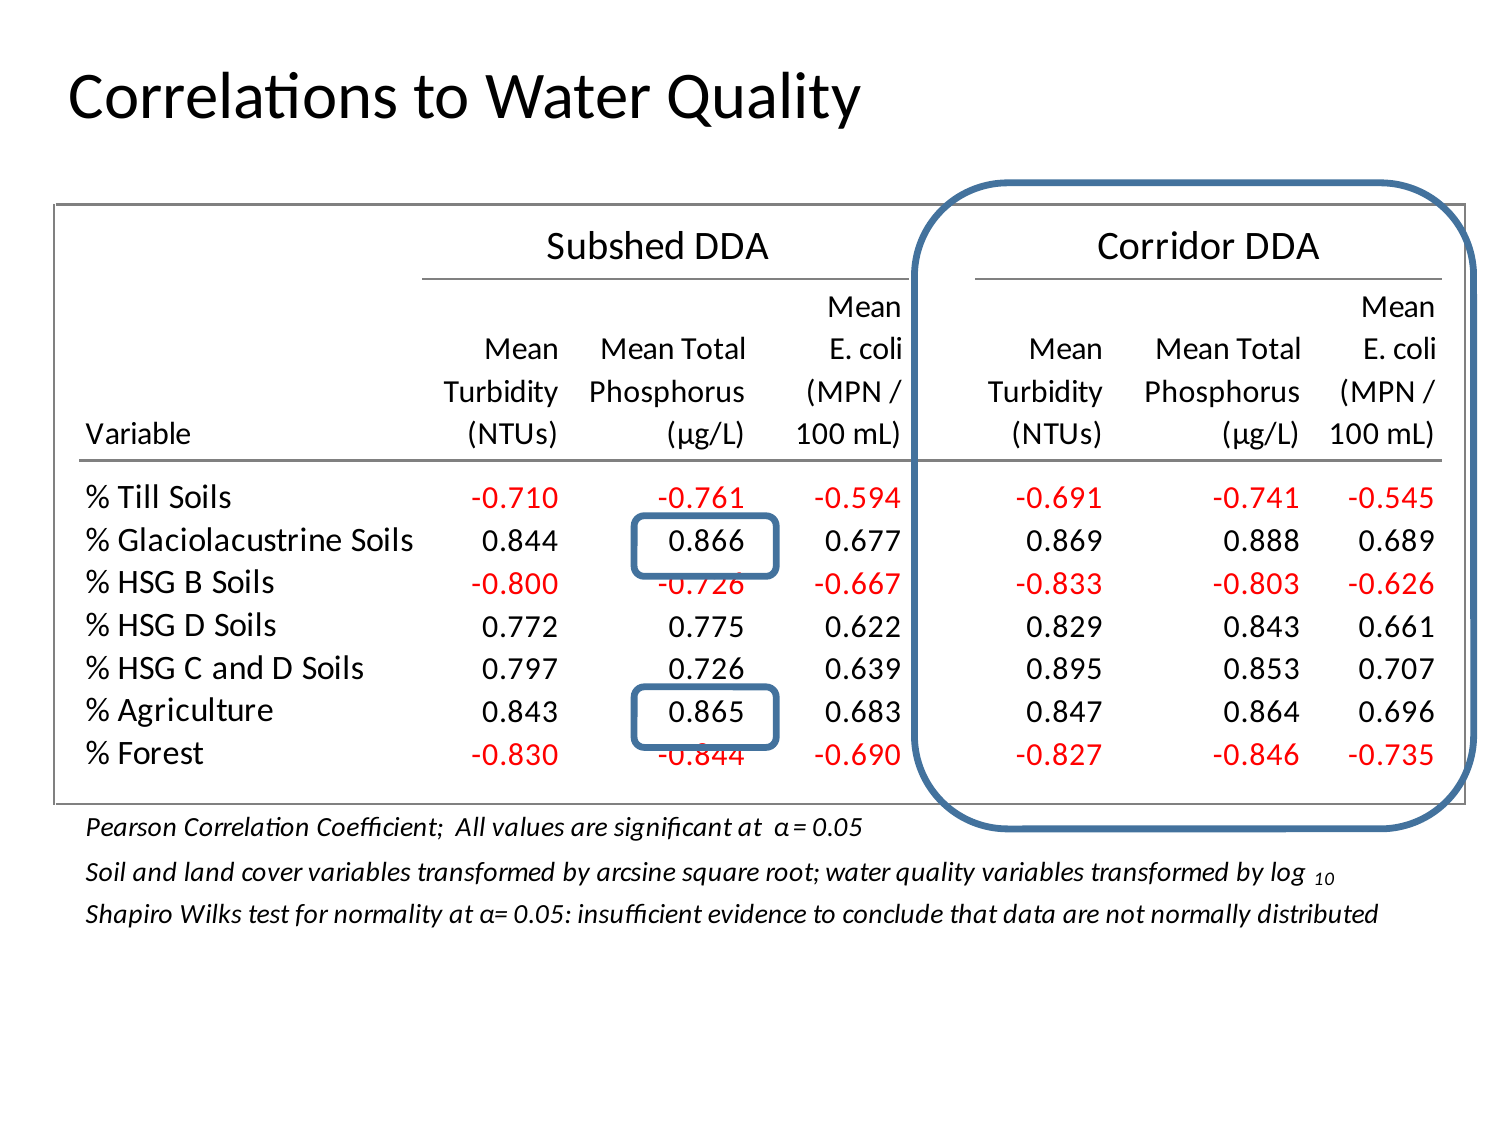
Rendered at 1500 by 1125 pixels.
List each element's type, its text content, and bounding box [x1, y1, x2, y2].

text_box Correlations to Water Quality [53, 44, 1125, 139]
picture [21, 160, 1499, 940]
